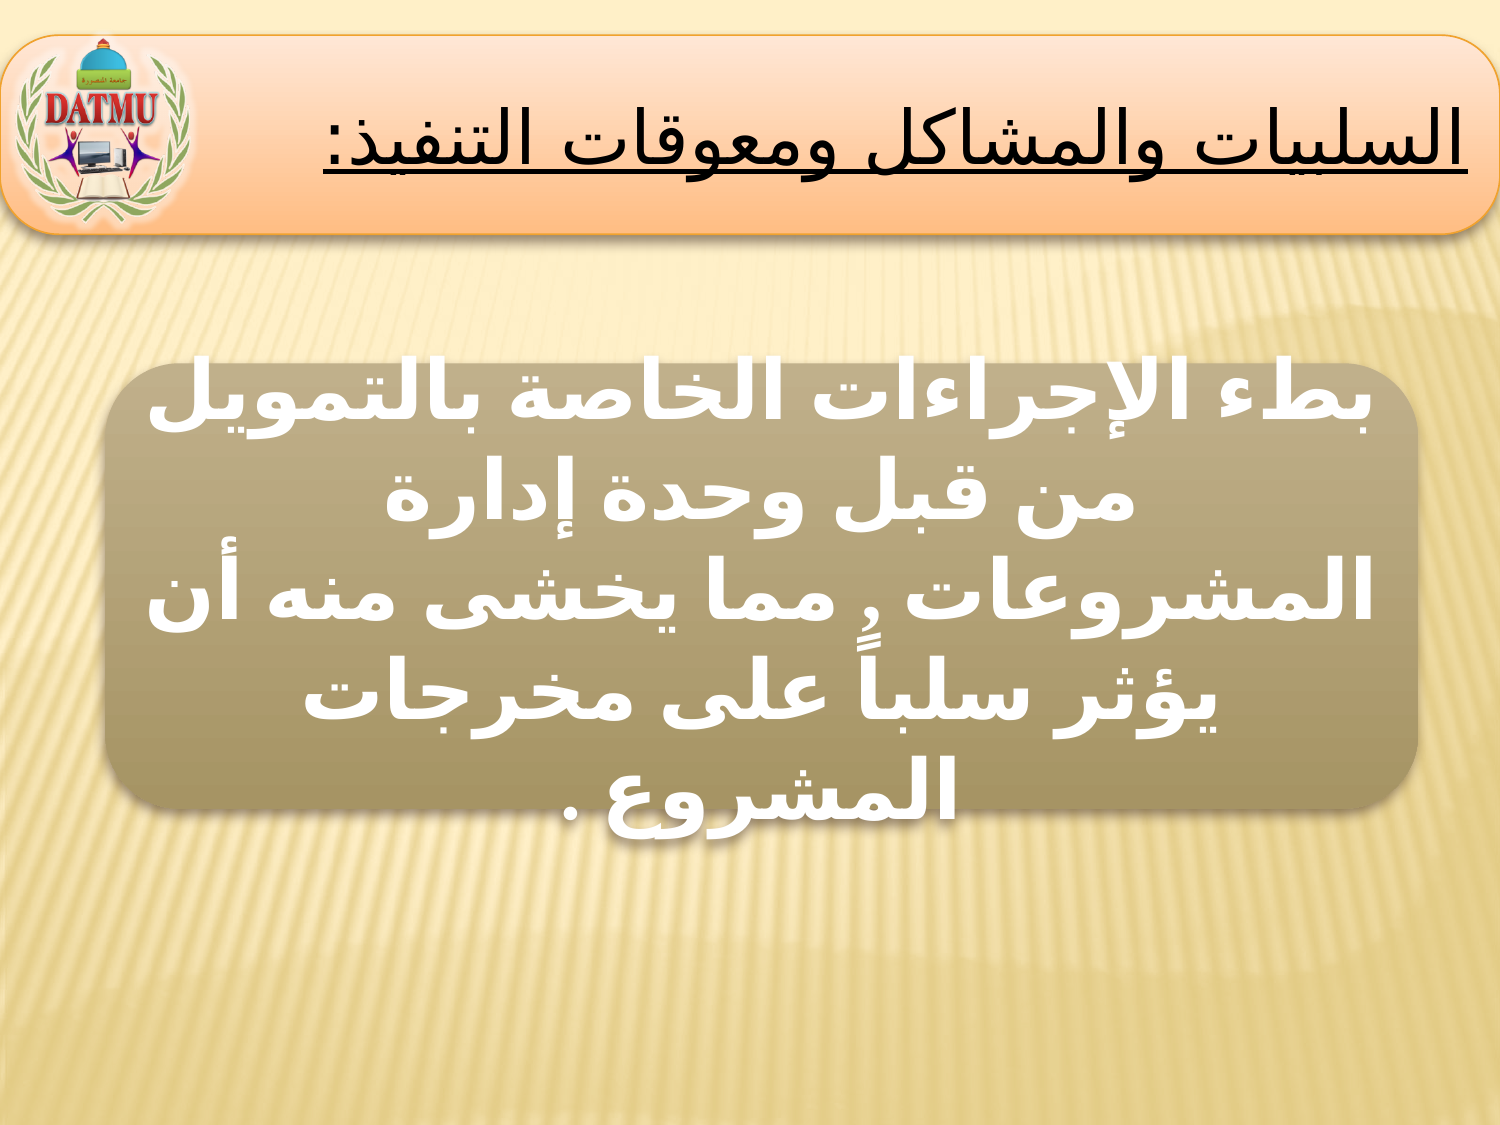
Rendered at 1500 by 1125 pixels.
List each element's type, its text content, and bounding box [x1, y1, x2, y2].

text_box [0, 34, 1500, 235]
text_box بطء الإجراءات الخاصة بالتمويل من قبل وحدة إدارة المشروعات , مما يخشى منه أن يؤثر سلباً على مخرجات المشروع . [105, 363, 1418, 809]
